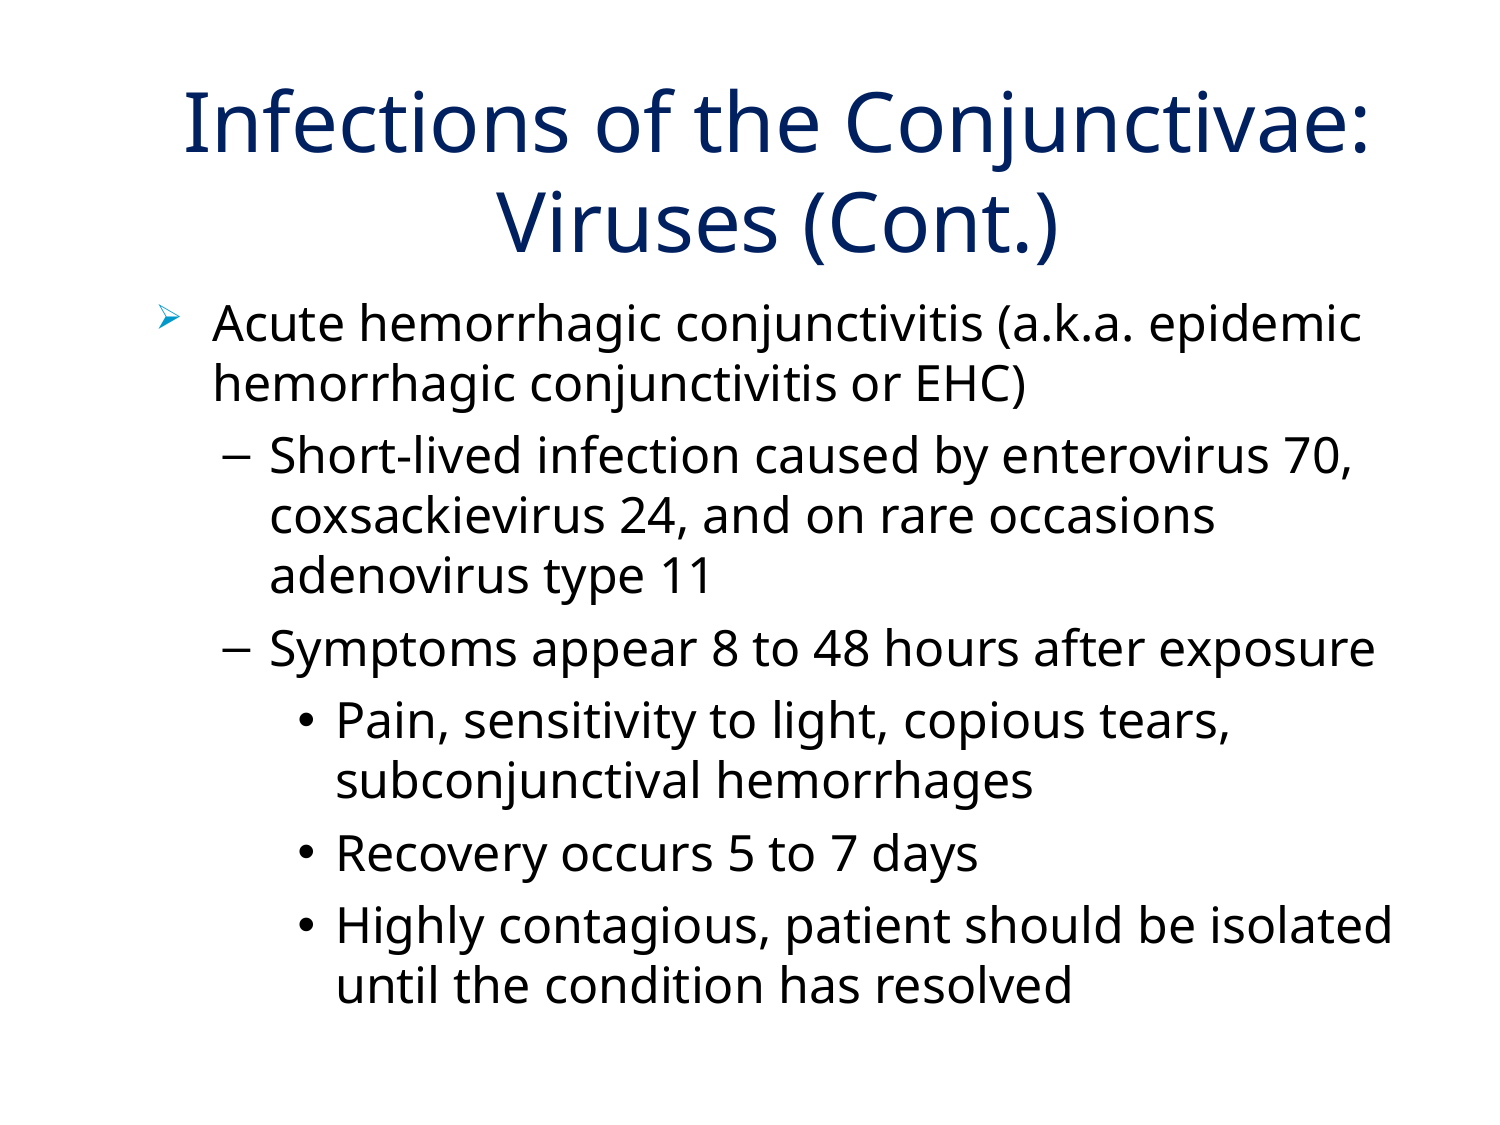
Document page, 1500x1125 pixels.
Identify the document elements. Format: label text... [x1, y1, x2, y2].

title Infections of the Conjunctivae: Viruses (Cont.) [140, 12, 1416, 282]
list Acute hemorrhagic conjunctivitis (a.k.a. epidemic hemorrhagic conjunctivitis or EHC) Short-lived infection caused by enterovirus 70, coxsackievirus 24, and on rare occasions adenovirus type 11 Symptoms appear 8 to 48 hours after exposure Pain, sensitivity to light, copious tears, subconjunctival hemorrhages Recovery occurs 5 to 7 days Highly contagious, patient should be isolated until the condition has resolved [140, 282, 1416, 1083]
